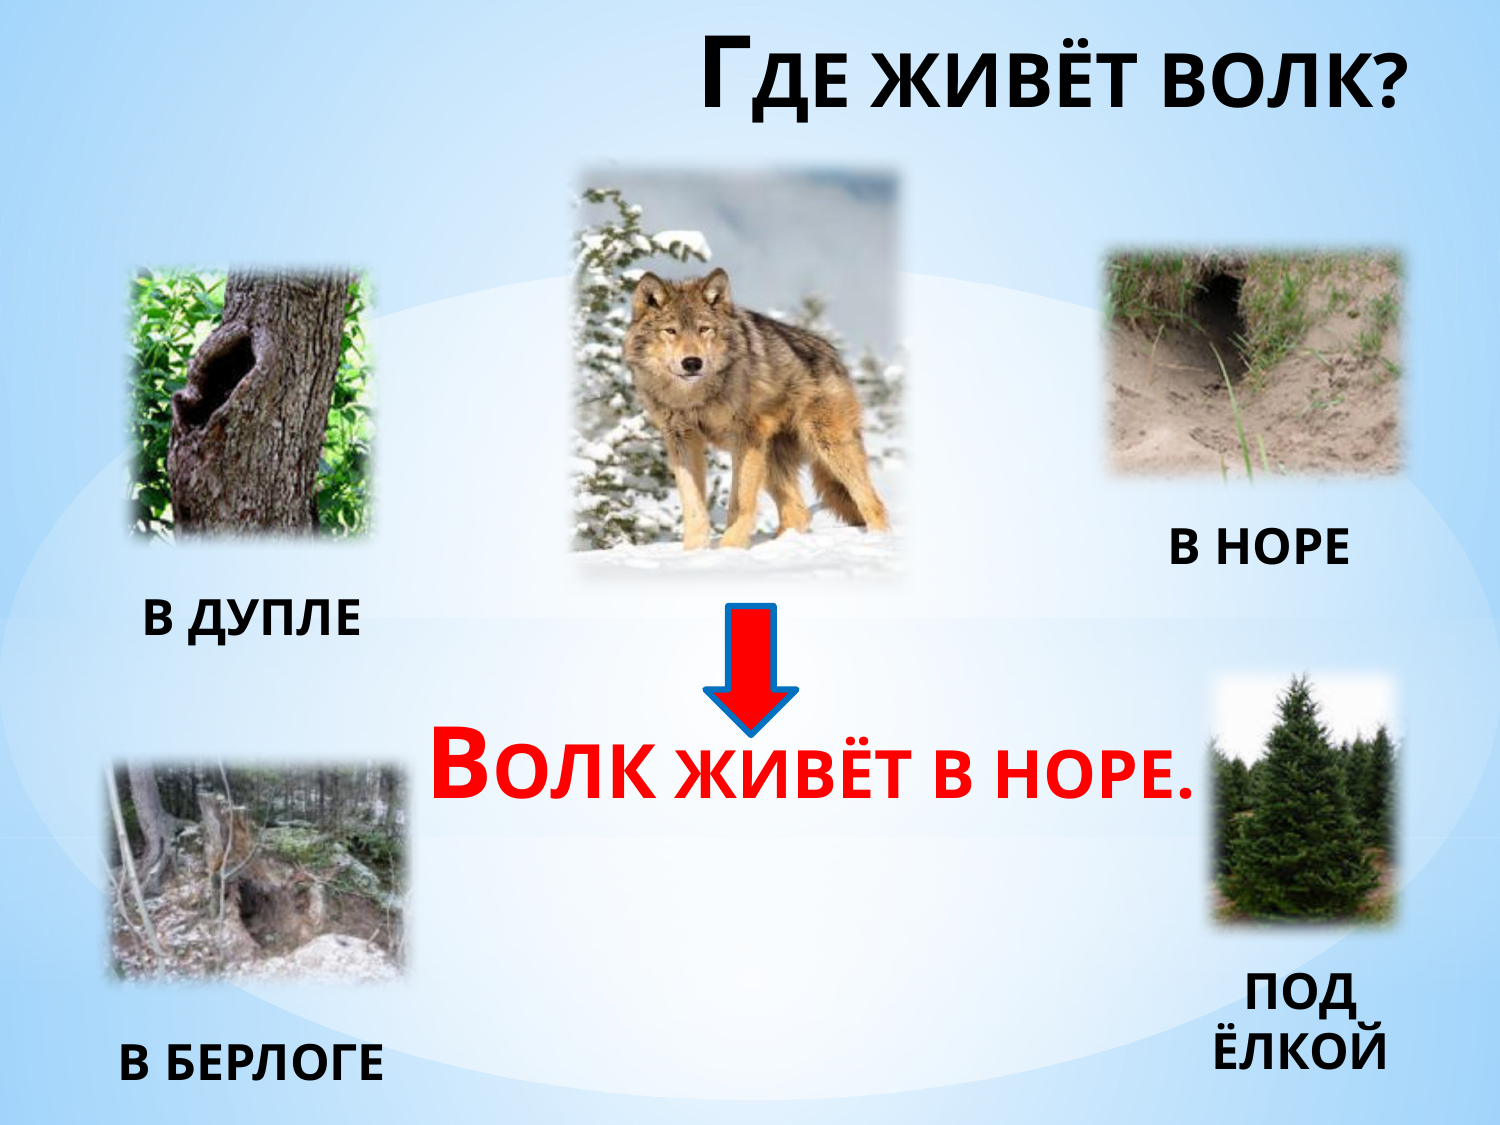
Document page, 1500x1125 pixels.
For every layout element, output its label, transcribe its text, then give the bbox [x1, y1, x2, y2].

picture [116, 257, 385, 553]
title ГДЕ ЖИВЁТ ВОЛК? [75, 0, 1425, 164]
picture [1089, 234, 1420, 493]
text_box ПОД ЁЛКОЙ [1171, 960, 1430, 1078]
text_box В ДУПЛЕ [93, 562, 411, 668]
text_box [704, 606, 798, 691]
text_box В НОРЕ [1078, 480, 1442, 610]
picture [562, 152, 917, 598]
text_box ВОЛК ЖИВЁТ В НОРЕ. [410, 691, 1188, 827]
picture [93, 749, 422, 997]
text_box В БЕРЛОГЕ [93, 1005, 411, 1125]
picture [1195, 655, 1413, 944]
